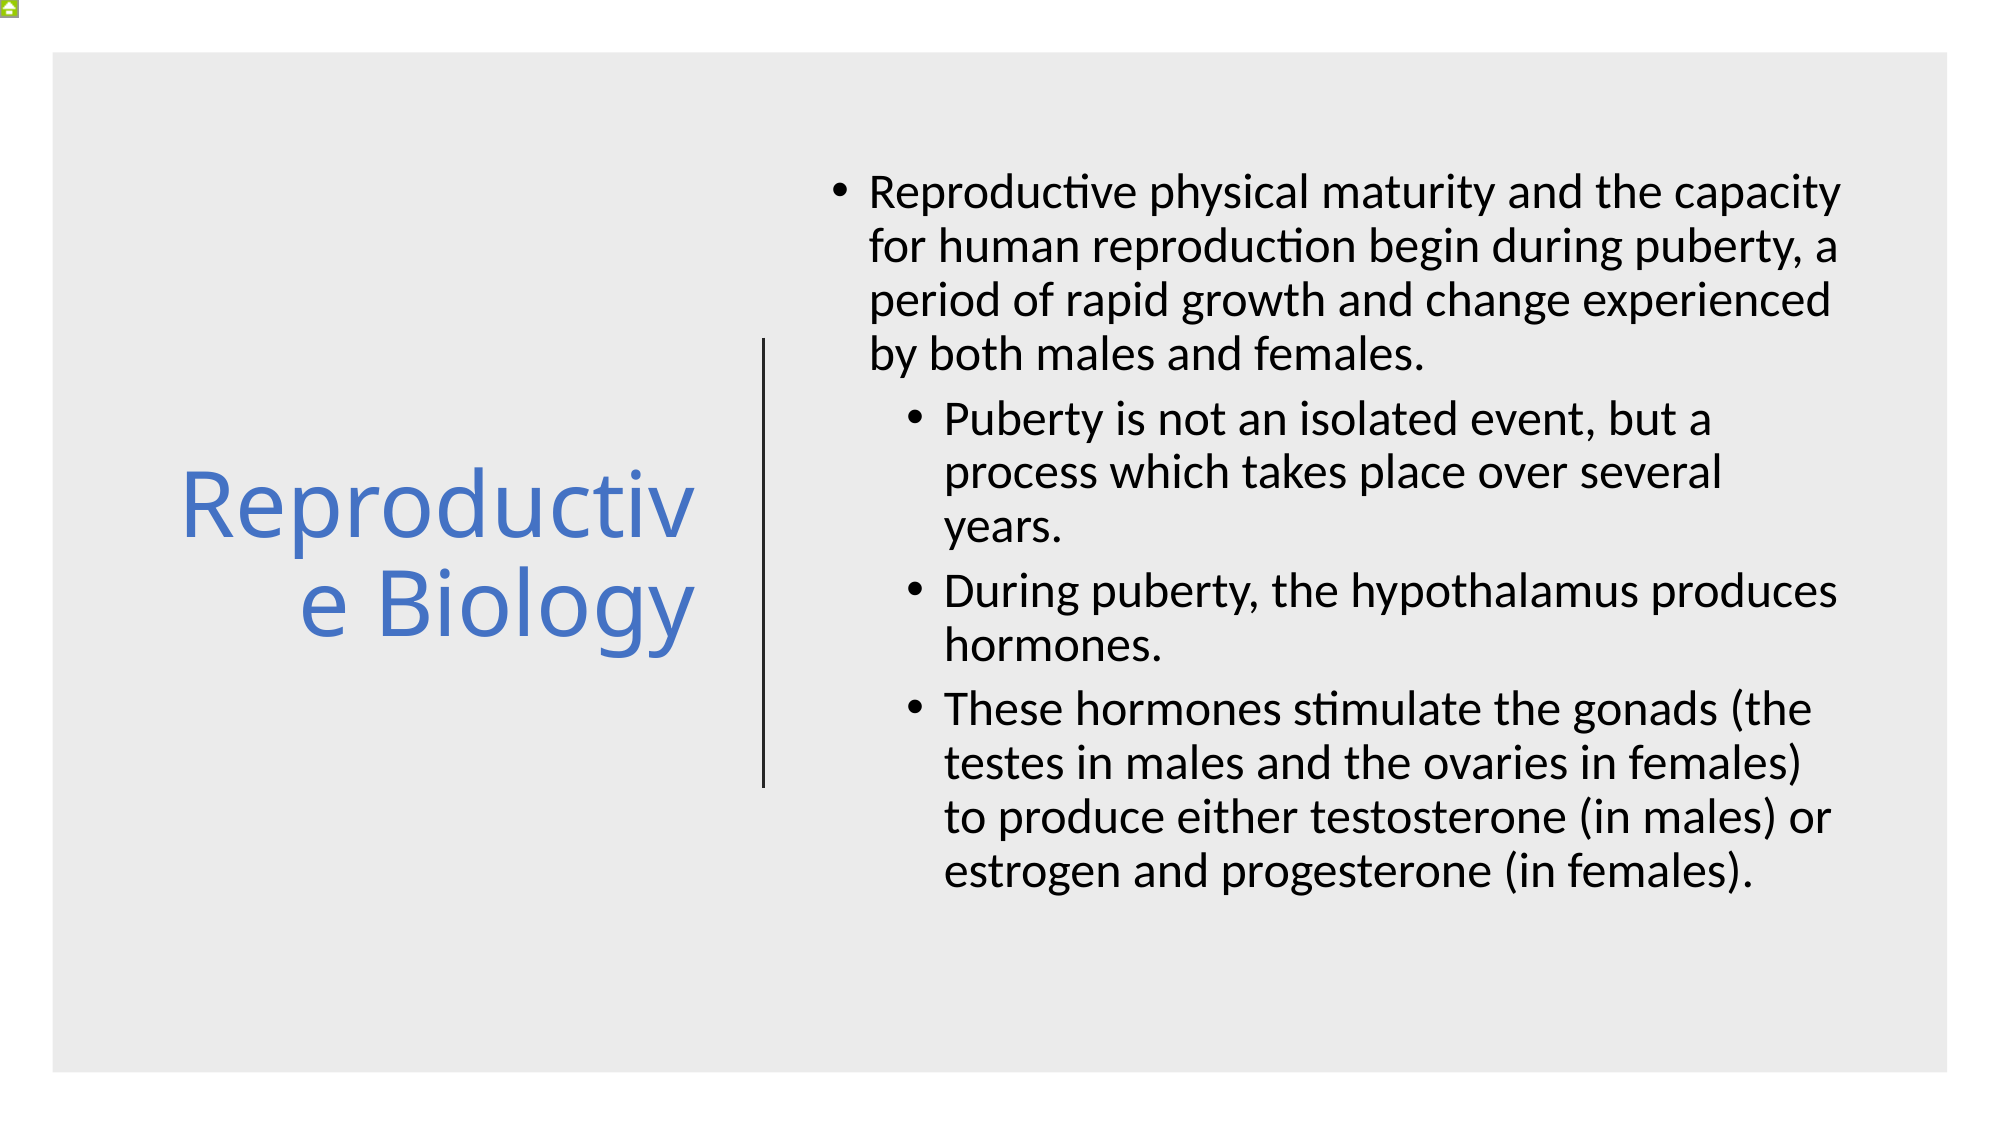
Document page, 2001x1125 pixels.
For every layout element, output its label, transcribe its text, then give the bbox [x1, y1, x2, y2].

text_box [52, 51, 1948, 1073]
title Reproductive Biology [137, 158, 711, 967]
picture [0, 0, 19, 563]
list Reproductive physical maturity and the capacity for human reproduction begin during puberty, a period of rapid growth and change experienced by both males and females. Puberty is not an isolated event, but a process which takes place over several years. During puberty, the hypothalamus produces hormones. These hormones stimulate the gonads (the testes in males and the ovaries in females) to produce either testosterone (in males) or estrogen and progesterone (in females). [816, 158, 1863, 967]
